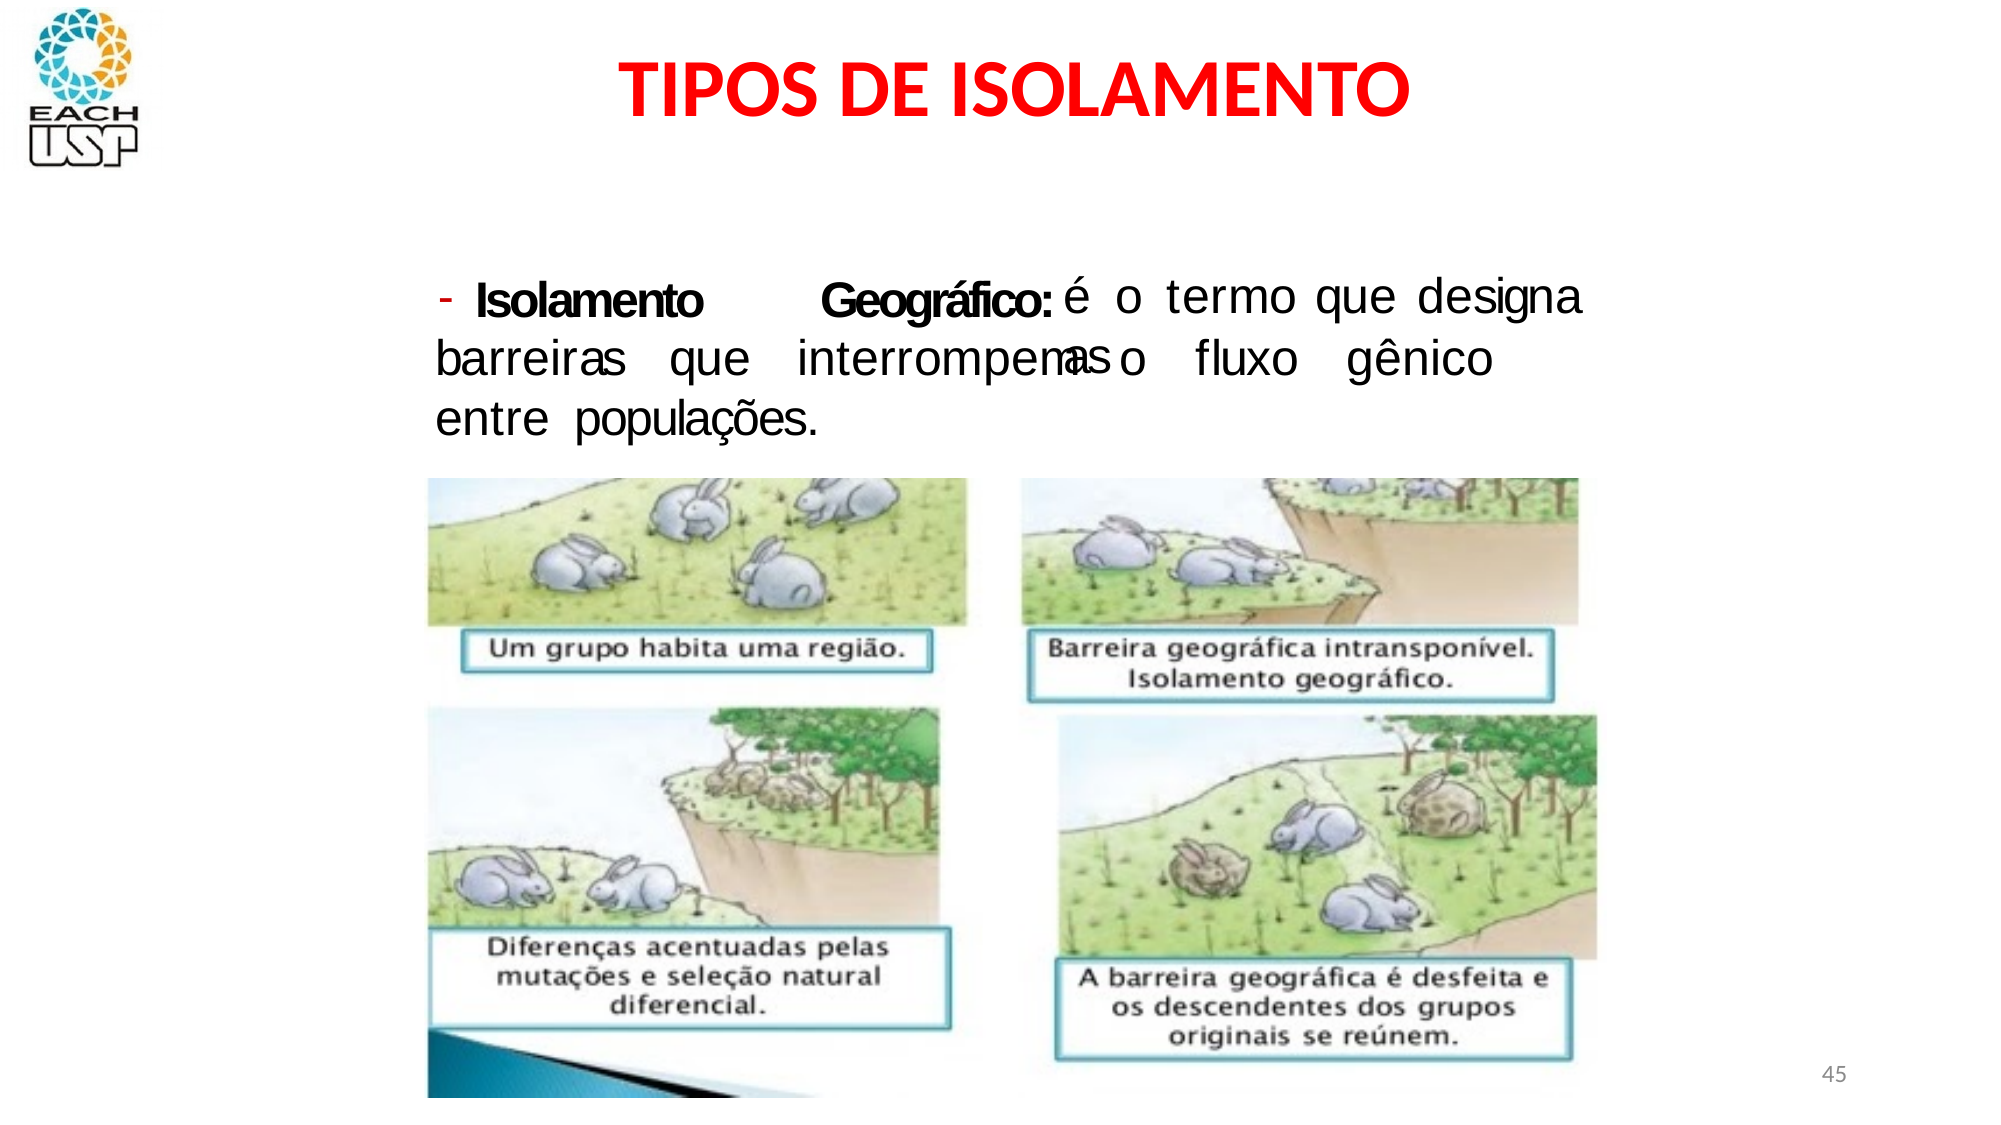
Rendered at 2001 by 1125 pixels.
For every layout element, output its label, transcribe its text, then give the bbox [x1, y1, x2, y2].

text_box - Isolamento Geográfico: [431, 232, 1100, 335]
picture [424, 478, 1607, 1098]
picture [0, 7, 164, 171]
text_box é o termo que designa as [1061, 261, 1642, 384]
text_box TIPOS DE ISOLAMENTO [286, 37, 1745, 143]
text_box barreiras que interrompem o fluxo gênico entre populações. [432, 323, 1641, 446]
slide_number 45 [1412, 1042, 1863, 1103]
